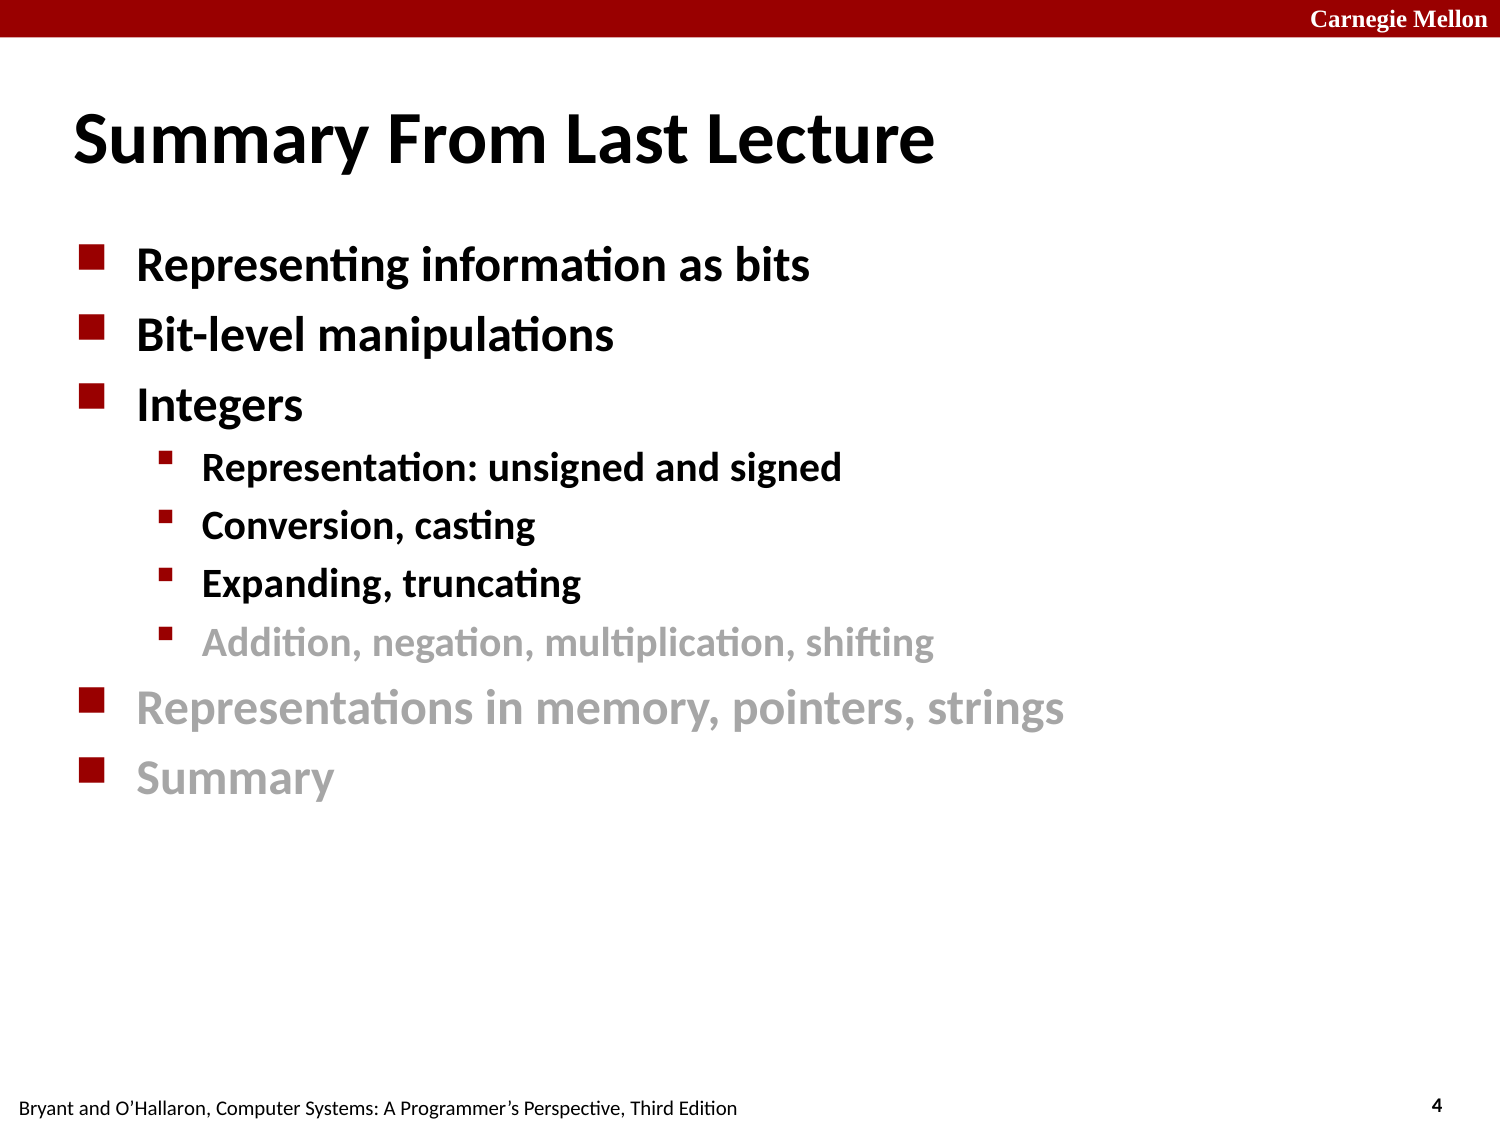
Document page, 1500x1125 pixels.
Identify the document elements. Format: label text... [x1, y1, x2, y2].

title Summary From Last Lecture [58, 71, 1500, 197]
list Representing information as bits Bit-level manipulations Integers Representation: unsigned and signed Conversion, casting Expanding, truncating Addition, negation, multiplication, shifting Representations in memory, pointers, strings Summary [64, 223, 1361, 1040]
